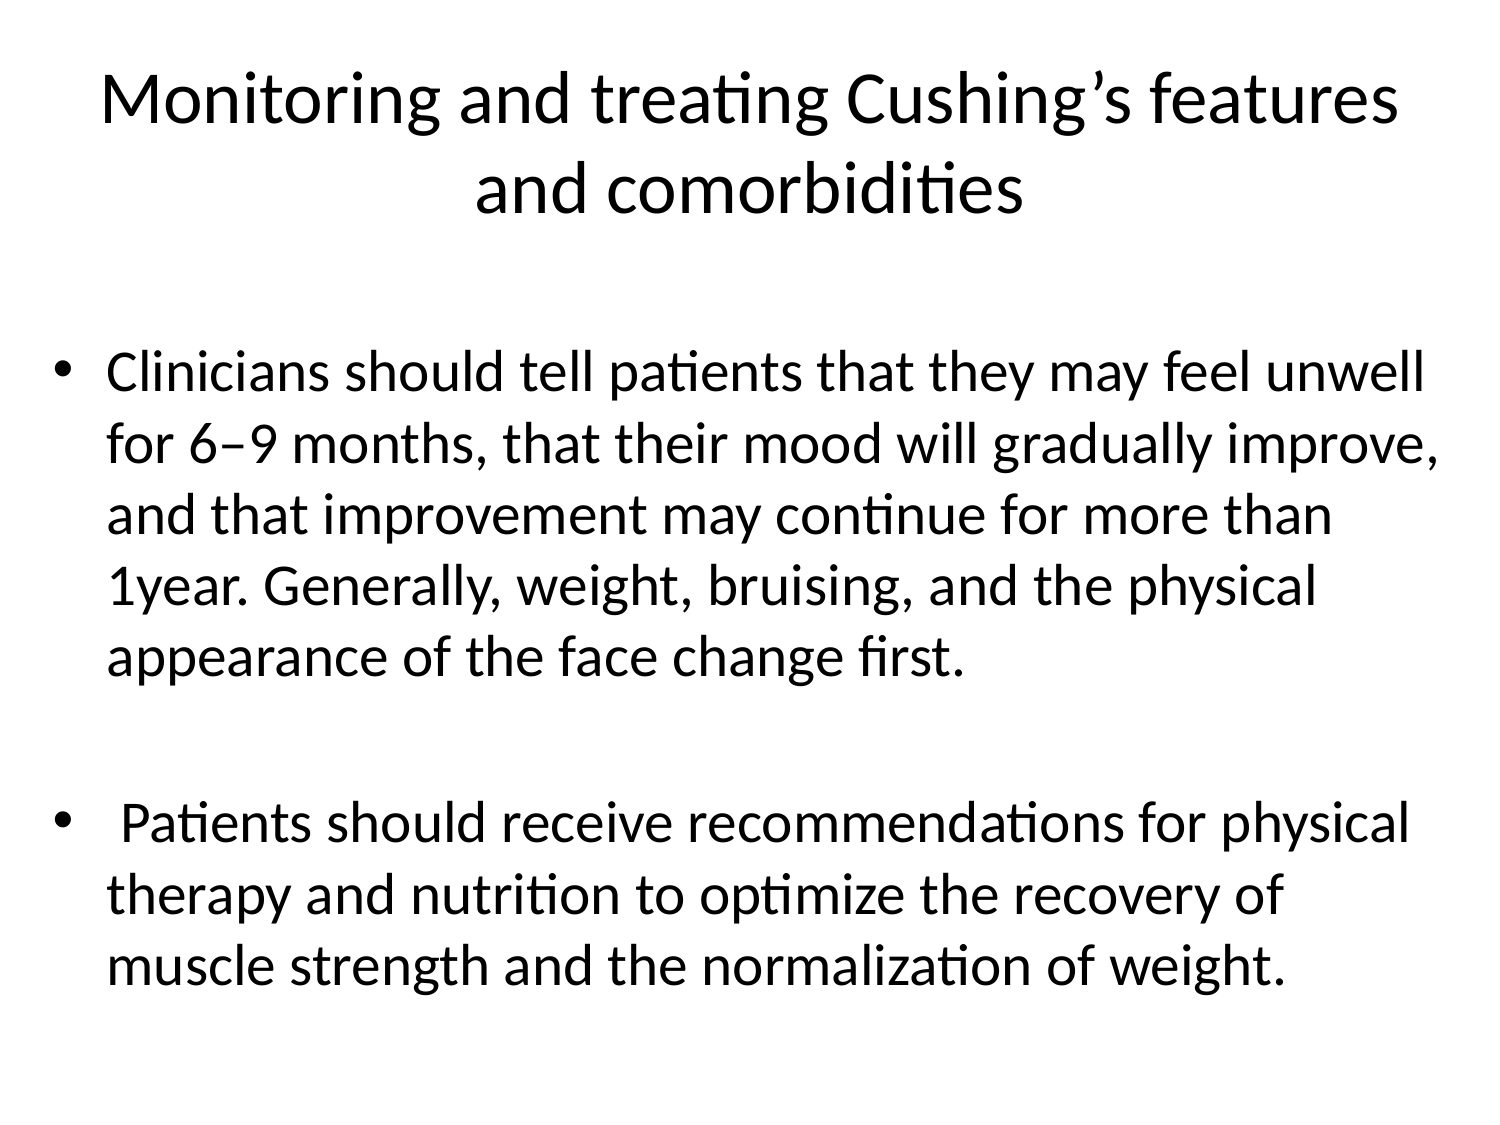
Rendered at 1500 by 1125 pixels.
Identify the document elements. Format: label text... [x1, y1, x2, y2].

list Clinicians should tell patients that they may feel unwell for 6–9 months, that their mood will gradually improve, and that improvement may continue for more than 1year. Generally, weight, bruising, and the physical appearance of the face change first. Patients should receive recommendations for physical therapy and nutrition to optimize the recovery of muscle strength and the normalization of weight. [37, 324, 1463, 1063]
title Monitoring and treating Cushing’s features and comorbidities [75, 45, 1425, 233]
